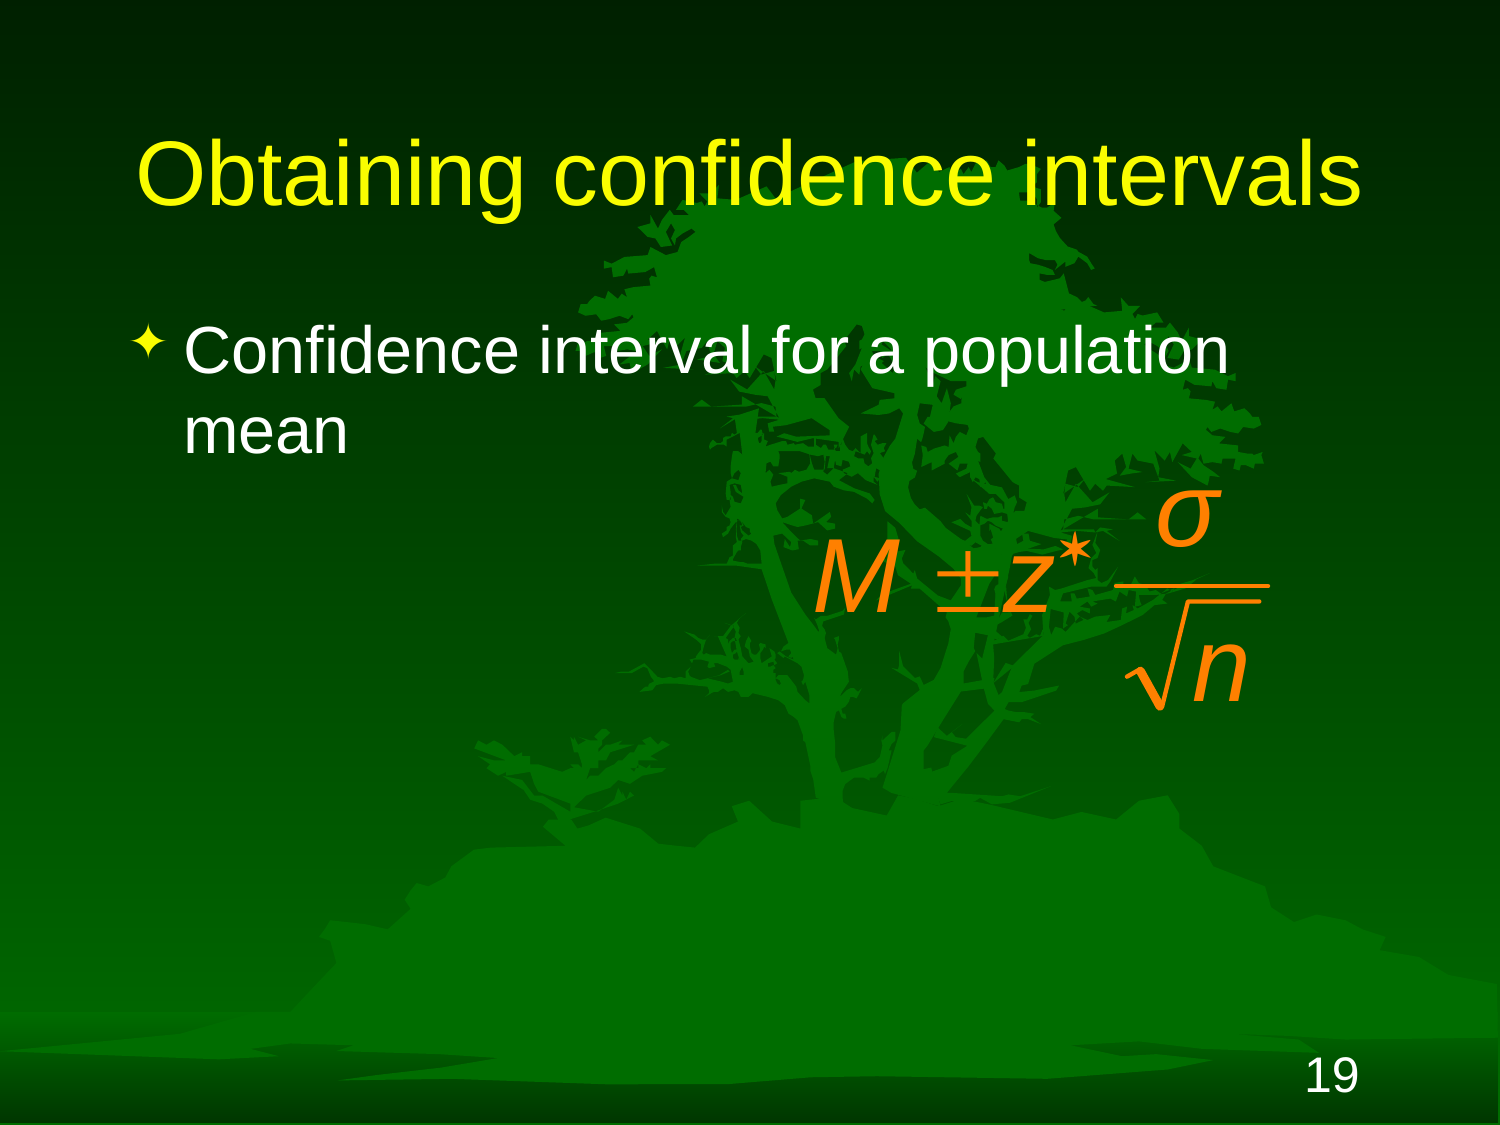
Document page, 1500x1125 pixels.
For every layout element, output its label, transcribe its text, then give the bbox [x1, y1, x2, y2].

list Confidence interval for a population mean [111, 299, 1388, 976]
title Obtaining confidence intervals [111, 74, 1388, 263]
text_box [799, 445, 1292, 736]
